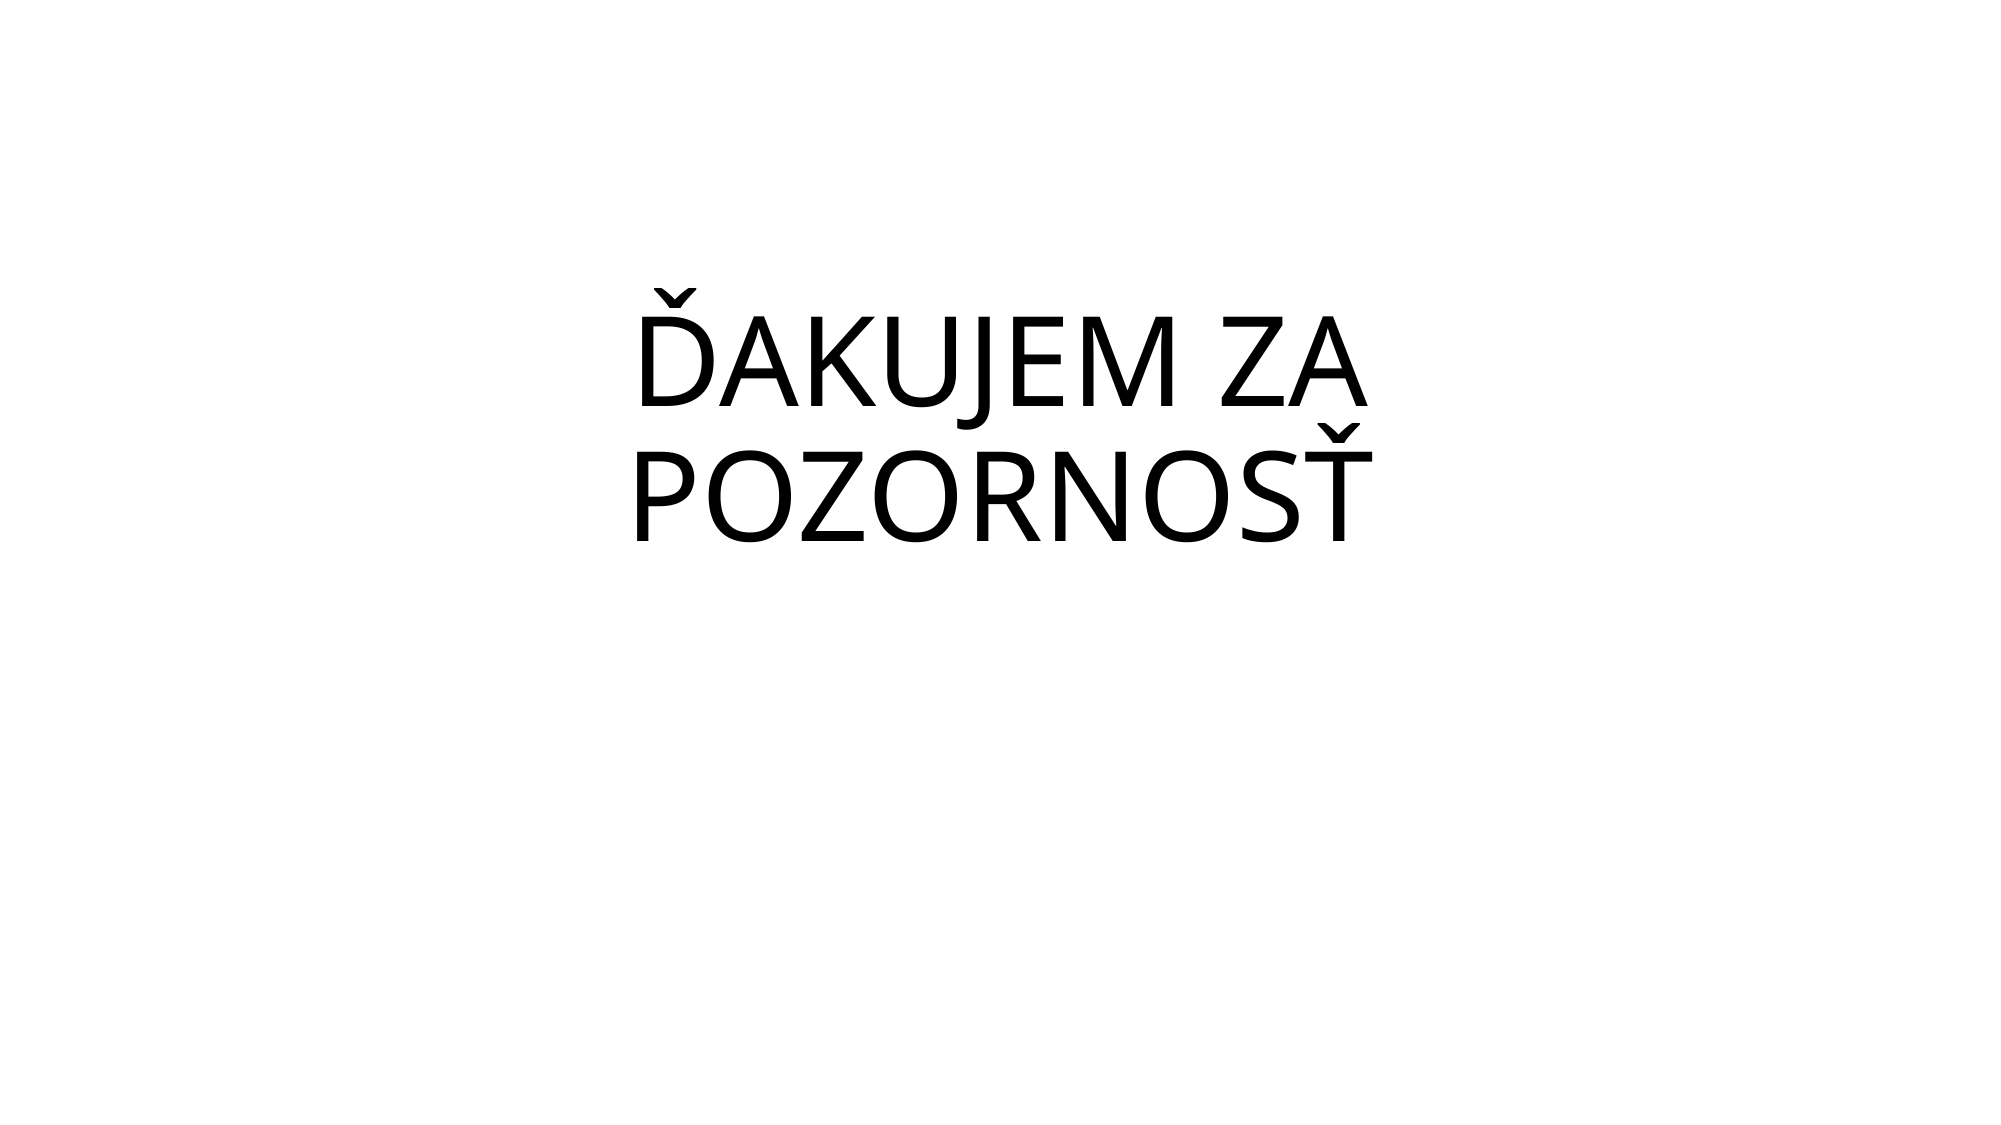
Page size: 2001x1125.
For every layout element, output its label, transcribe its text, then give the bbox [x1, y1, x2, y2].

title ĎAKUJEM ZA POZORNOSŤ [249, 184, 1750, 576]
